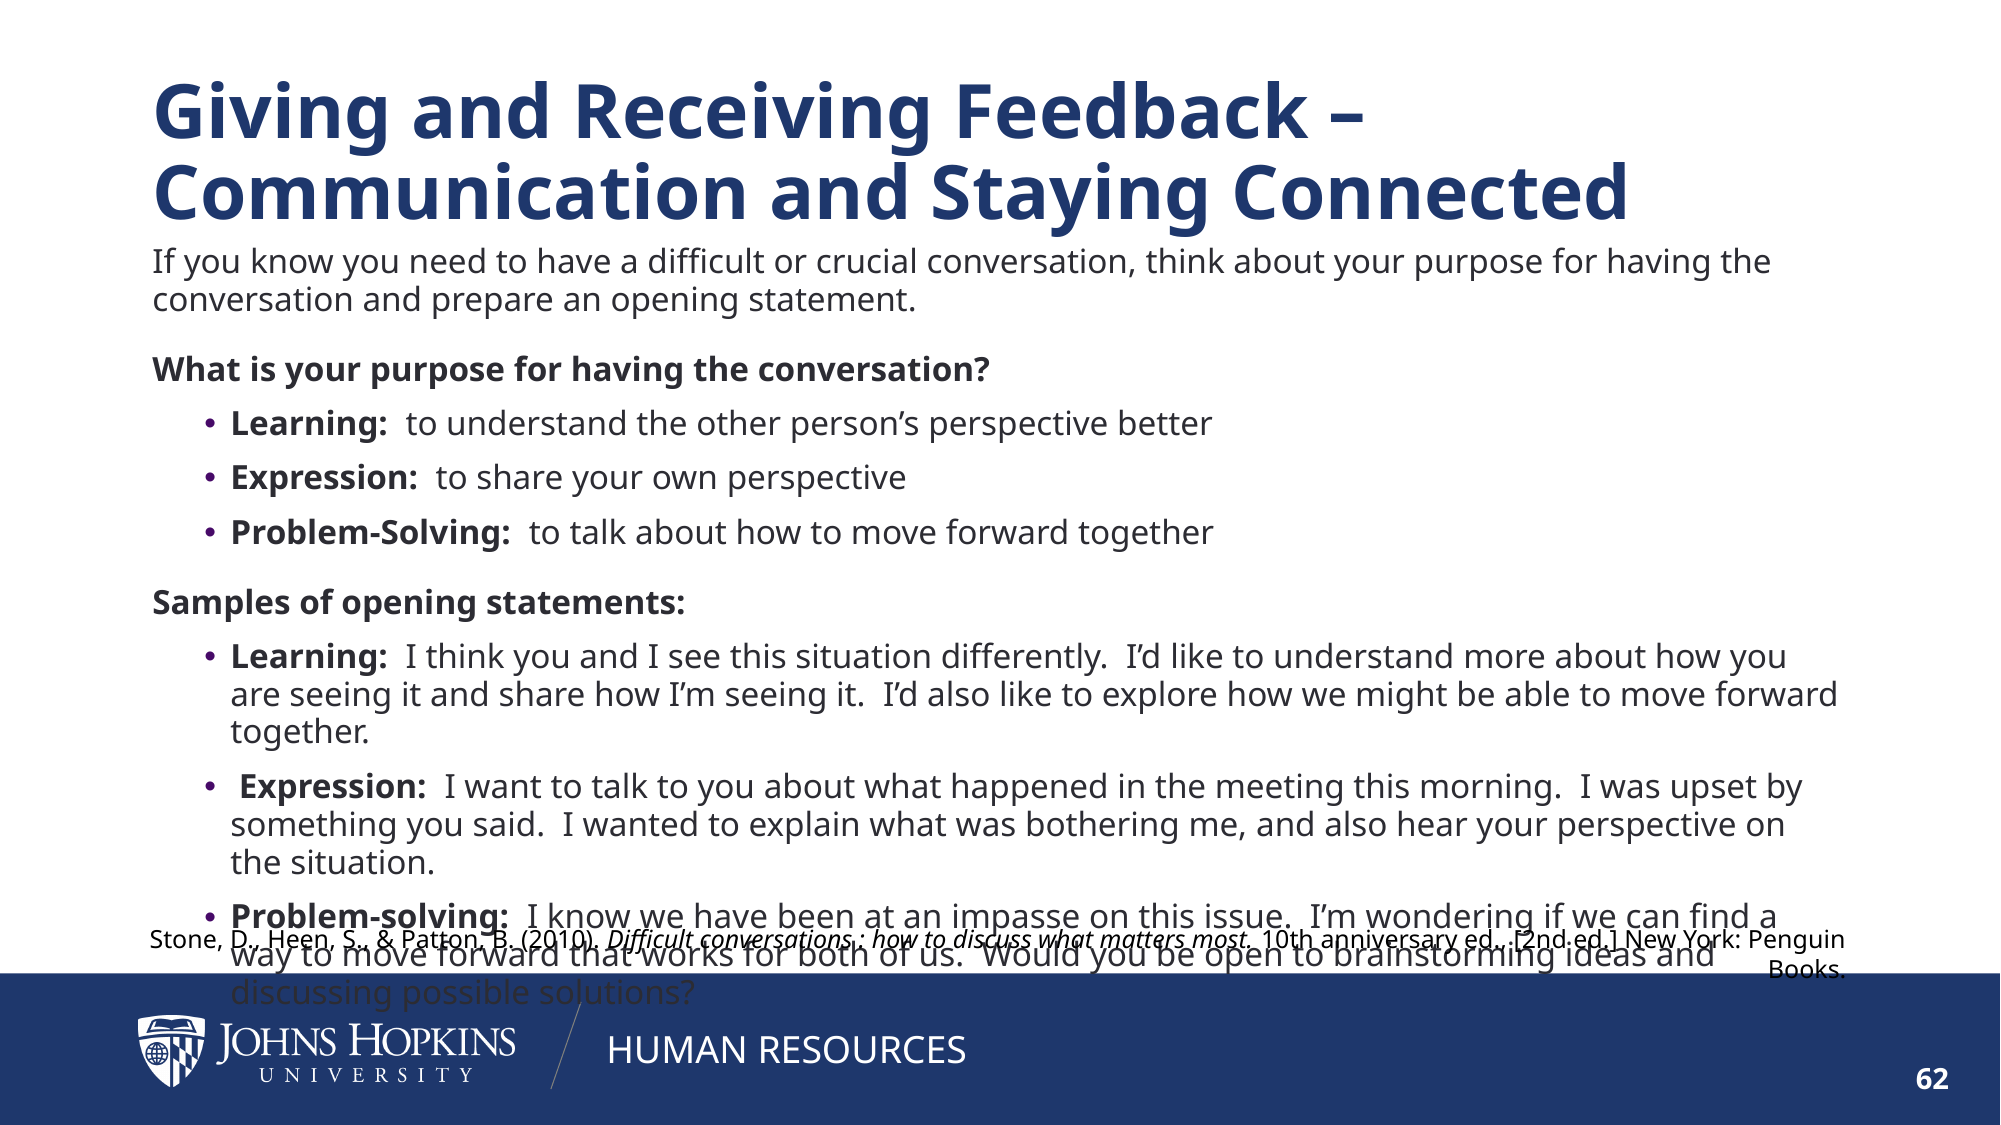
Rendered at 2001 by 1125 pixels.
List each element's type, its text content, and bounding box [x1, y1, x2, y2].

picture [138, 1015, 515, 1087]
title Giving and Receiving Feedback – Communication and Staying Connected [137, 59, 1862, 235]
list If you know you need to have a difficult or crucial conversation, think about your purpose for having the conversation and prepare an opening statement. What is your purpose for having the conversation? Learning: to understand the other person’s perspective better Expression: to share your own perspective Problem-Solving: to talk about how to move forward together Samples of opening statements: Learning: I think you and I see this situation differently. I’d like to understand more about how you are seeing it and share how I’m seeing it. I’d also like to explore how we might be able to move forward together. Expression: I want to talk to you about what happened in the meeting this morning. I was upset by something you said. I wanted to explain what was bothering me, and also hear your perspective on the situation. Problem-solving: I know we have been at an impasse on this issue. I’m wondering if we can find a way to move forward that works for both of us. Would you be open to brainstorming ideas and discussing possible solutions? [137, 235, 1862, 861]
text_box Stone, D., Heen, S., & Patton, B. (2010). Difficult conversations : how to discuss what matters most. 10th anniversary ed., [2nd ed.] New York: Penguin Books. [72, 916, 1862, 992]
slide_number 62 [1761, 1050, 1965, 1110]
